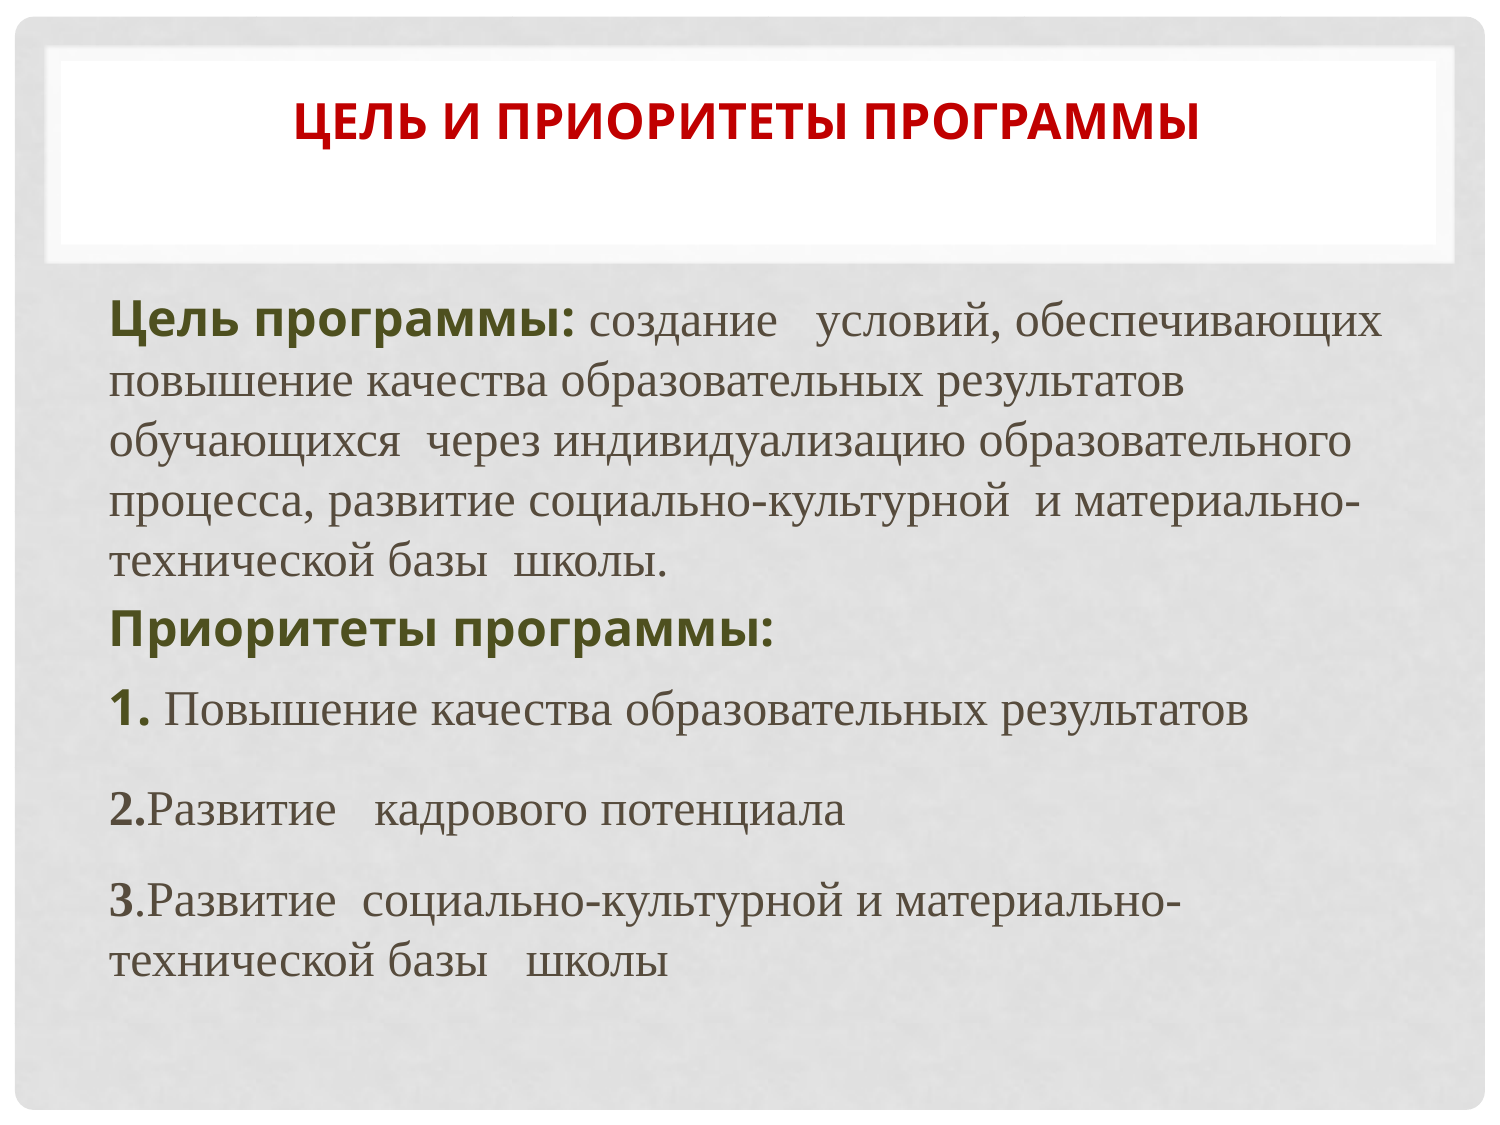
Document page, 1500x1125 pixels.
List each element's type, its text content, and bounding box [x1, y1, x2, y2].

list Цель программы: создание условий, обеспечивающих повышение качества образовательных результатов обучающихся через индивидуализацию образовательного процесса, развитие социально-культурной и материально-технической базы школы. Приоритеты программы: 1. Повышение качества образовательных результатов 2.Развитие кадрового потенциала 3.Развитие социально-культурной и материально-технической базы школы [75, 278, 1425, 1005]
title Цель и приоритеты Программы [69, 66, 1425, 173]
